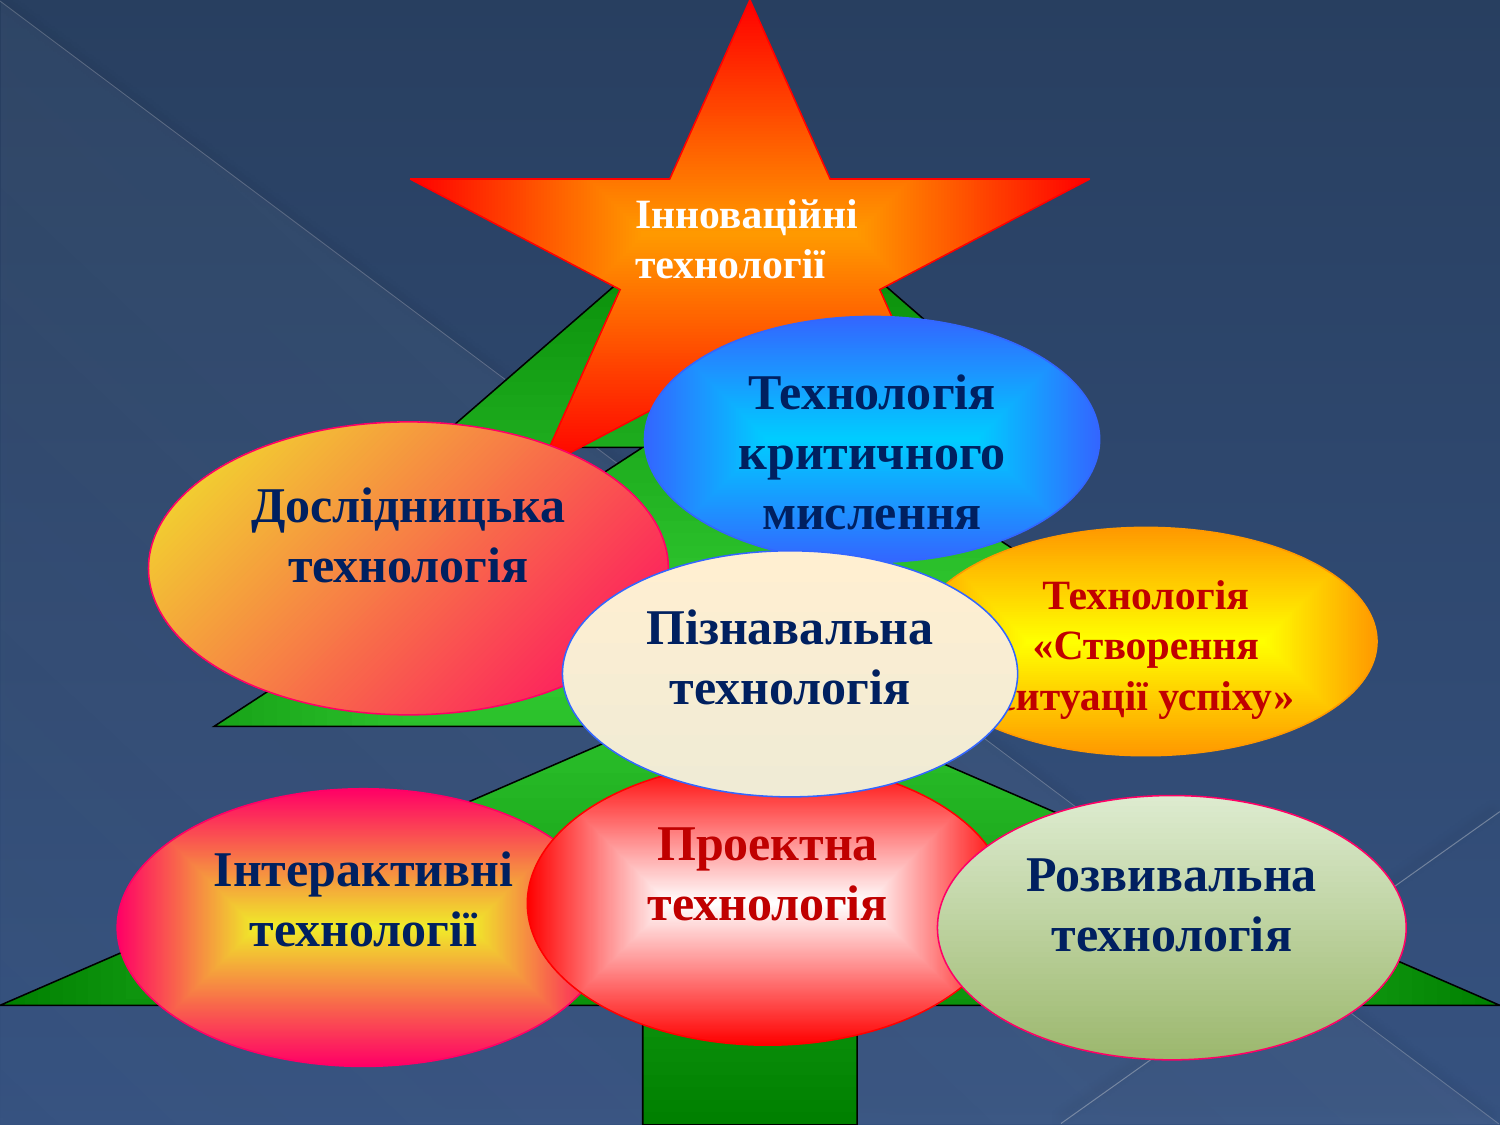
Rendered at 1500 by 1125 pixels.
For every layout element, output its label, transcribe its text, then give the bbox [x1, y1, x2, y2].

text_box Технологія критичного мислення [644, 316, 1100, 563]
text_box Технологія «Створення ситуації успіху» [946, 527, 1378, 756]
text_box [214, 687, 583, 727]
text_box Розвивальна технологія [937, 795, 1407, 1060]
text_box [0, 952, 159, 1006]
text_box [642, 1025, 858, 1125]
text_box [1362, 961, 1500, 1006]
text_box [881, 287, 924, 319]
text_box Пізнавальна технологія [562, 550, 1018, 797]
text_box Дослідницька технологія [148, 421, 669, 715]
text_box [455, 287, 619, 445]
text_box Інтерактивні технології [117, 788, 581, 1067]
text_box [568, 994, 599, 1006]
text_box [936, 988, 981, 1006]
text_box [469, 744, 660, 838]
text_box [898, 764, 1055, 845]
text_box Інноваційні технології [410, 0, 1090, 453]
text_box [582, 412, 772, 569]
text_box Проектна технологія [527, 776, 987, 1046]
text_box [893, 541, 1012, 583]
